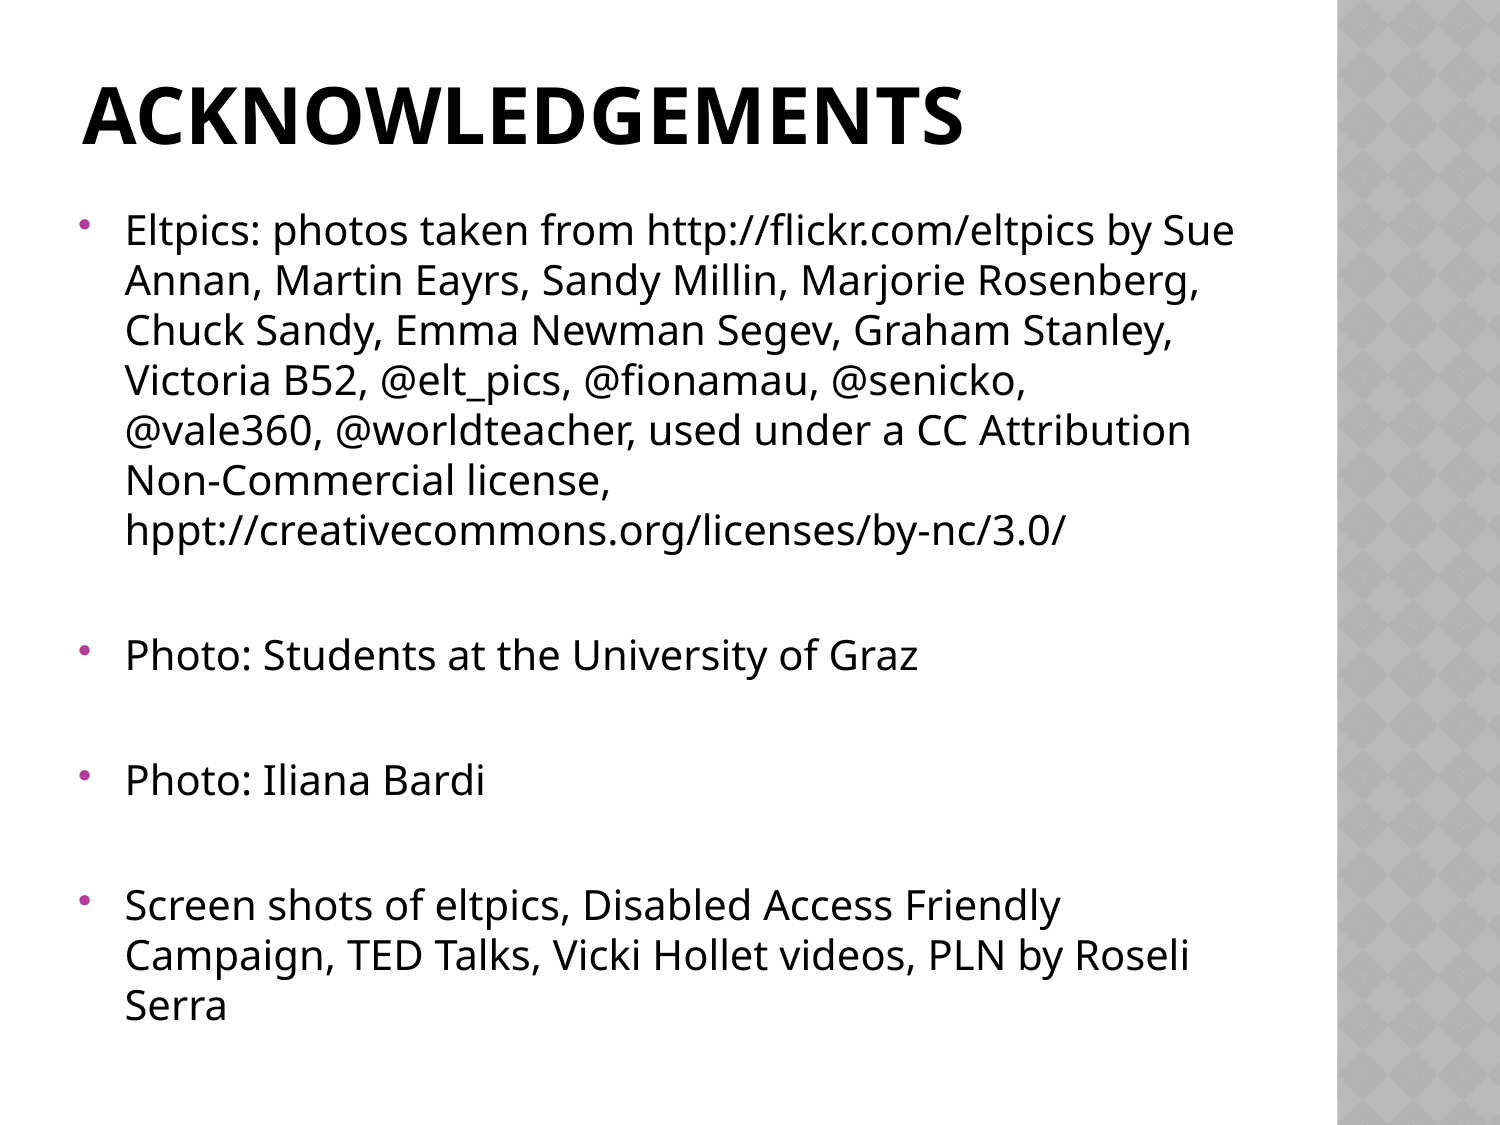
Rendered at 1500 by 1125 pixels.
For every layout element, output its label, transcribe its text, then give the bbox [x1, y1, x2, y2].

title Acknowledgements [75, 52, 1263, 161]
list Eltpics: photos taken from http://flickr.com/eltpics by Sue Annan, Martin Eayrs, Sandy Millin, Marjorie Rosenberg, Chuck Sandy, Emma Newman Segev, Graham Stanley, Victoria B52, @elt_pics, @fionamau, @senicko, @vale360, @worldteacher, used under a CC Attribution Non-Commercial license, hppt://creativecommons.org/licenses/by-nc/3.0/ Photo: Students at the University of Graz Photo: Iliana Bardi Screen shots of eltpics, Disabled Access Friendly Campaign, TED Talks, Vicki Hollet videos, PLN by Roseli Serra [64, 196, 1253, 1047]
